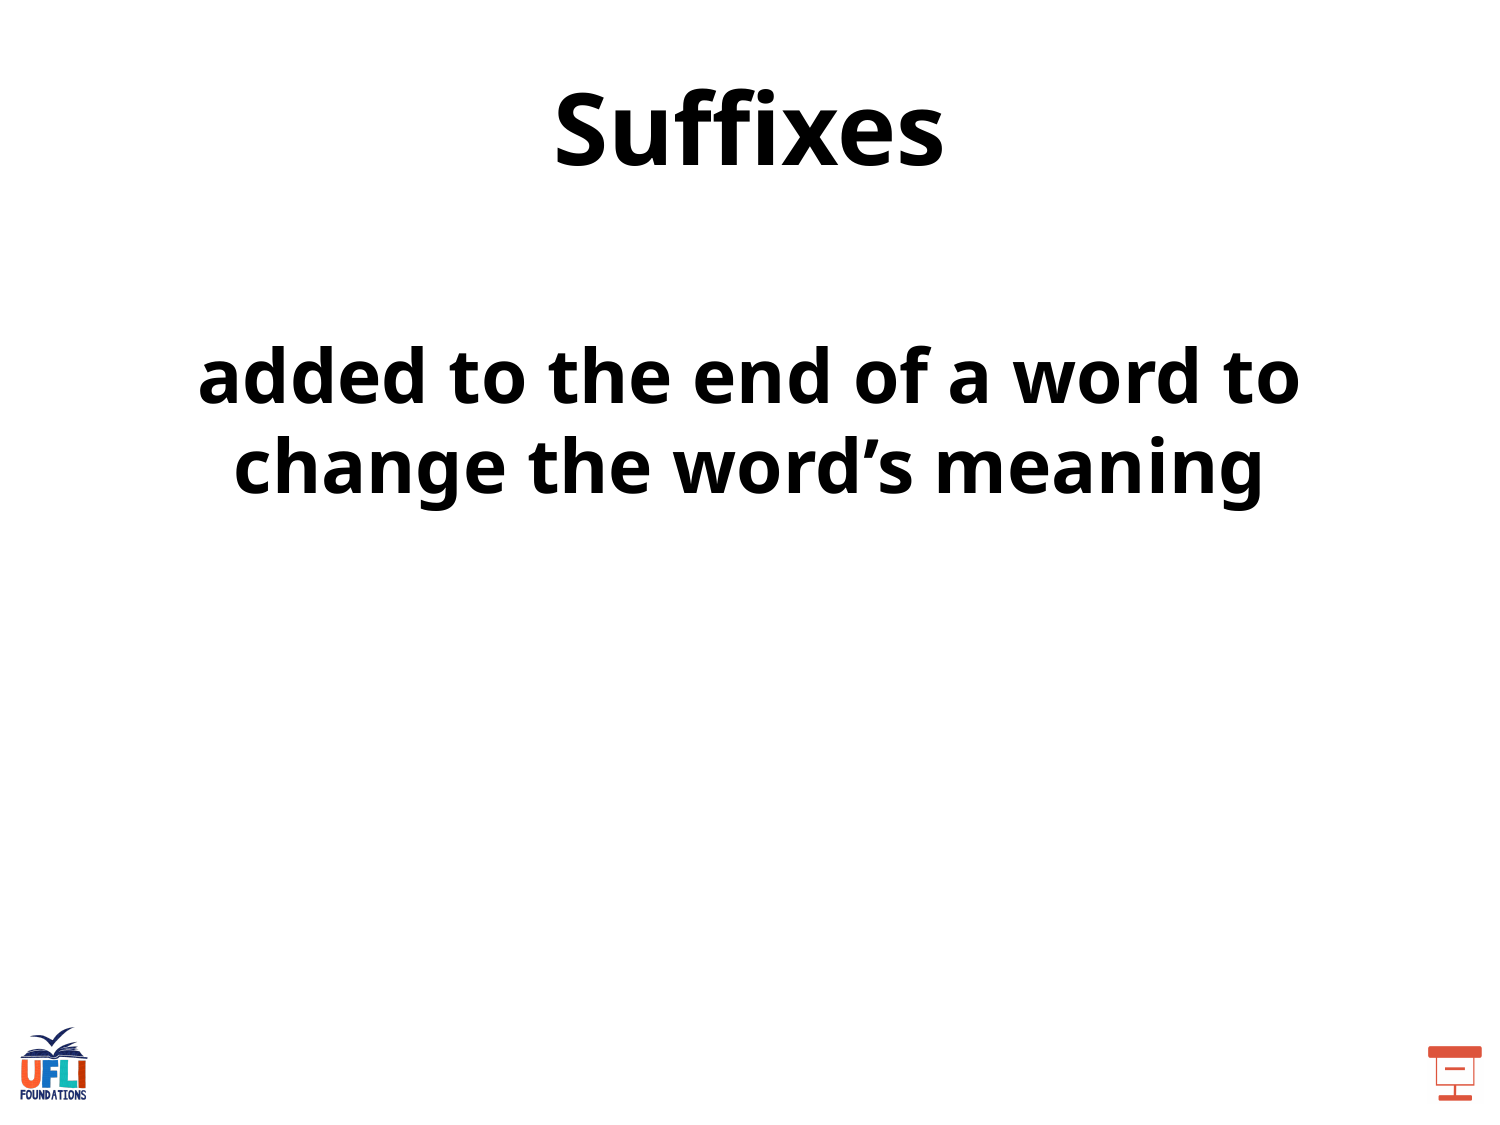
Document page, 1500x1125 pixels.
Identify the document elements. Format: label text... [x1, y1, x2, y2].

picture [16, 1027, 90, 1103]
picture [1427, 1043, 1484, 1104]
text_box added to the end of a word to change the word’s meaning [114, 321, 1386, 563]
text_box Suffixes [61, 72, 1439, 290]
